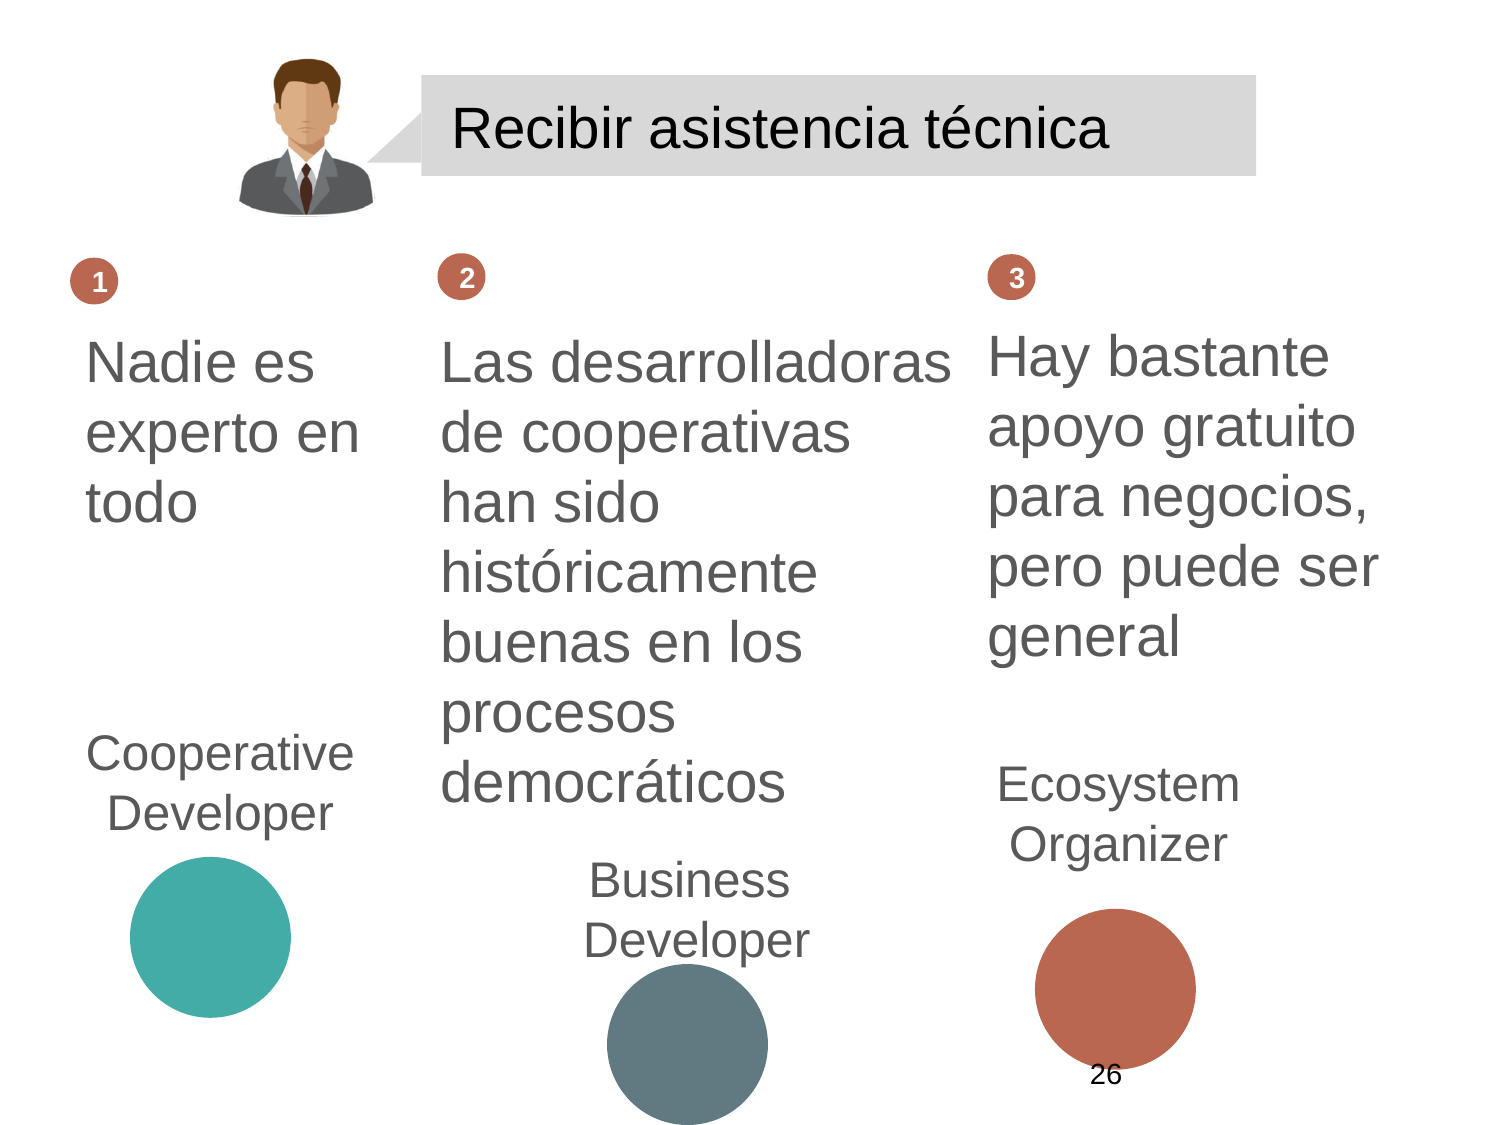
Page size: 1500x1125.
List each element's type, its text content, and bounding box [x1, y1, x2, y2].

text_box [387, 74, 1257, 177]
text_box 1 [70, 257, 119, 305]
slide_number ‹#› [1074, 1042, 1425, 1103]
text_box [887, 744, 1351, 1070]
text_box 3 [987, 254, 1036, 300]
text_box 2 [437, 253, 486, 300]
picture [225, 51, 382, 224]
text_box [465, 839, 929, 1125]
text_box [0, 712, 452, 1019]
text_box Nadie es experto en todo [70, 316, 424, 544]
text_box Las desarrolladoras de cooperativas han sido históricamente buenas en los procesos democráticos [424, 316, 972, 739]
text_box Hay bastante apoyo gratuito para negocios, pero puede ser general [972, 310, 1463, 695]
